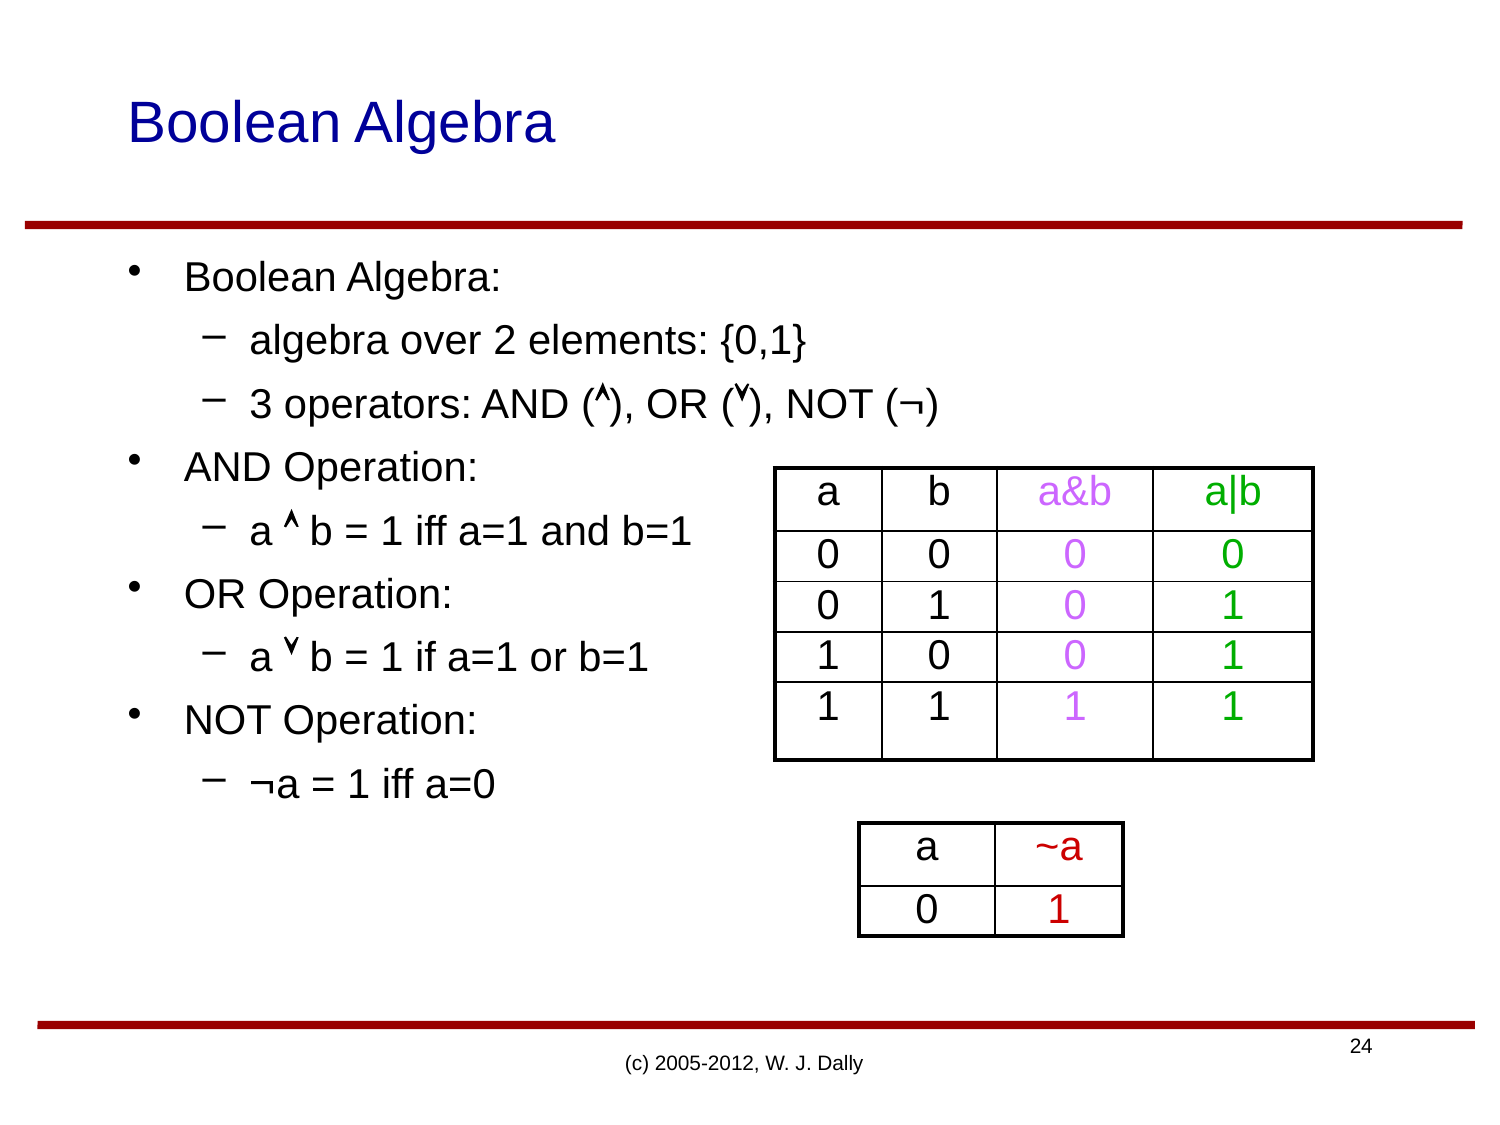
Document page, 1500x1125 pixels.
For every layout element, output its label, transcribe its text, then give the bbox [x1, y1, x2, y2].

table_cell 0 [998, 633, 1152, 681]
table_cell 1 [996, 887, 1121, 934]
table_header a [861, 825, 994, 885]
table_cell 1 [1154, 582, 1311, 631]
table_cell 1 [777, 683, 881, 758]
table_cell 1 [1154, 683, 1311, 758]
table_cell 1 [883, 683, 996, 758]
table_cell 0 [883, 532, 996, 581]
title Boolean Algebra [112, 24, 1500, 213]
table_header ~a [996, 825, 1121, 885]
footer (c) 2005-2012, W. J. Dally [512, 1024, 988, 1101]
table_cell 0 [861, 887, 994, 934]
table_cell 0 [777, 532, 881, 581]
table_cell 1 [777, 633, 881, 681]
text_box Boolean Algebra: algebra over 2 elements: {0,1} 3 operators: AND (), OR (), NOT () AND Operation: a  b = 1 iff a=1 and b=1 OR Operation: a  b = 1 if a=1 or b=1 NOT Operation: a = 1 iff a=0 [112, 237, 1388, 969]
table_cell 1 [1154, 633, 1311, 681]
table_cell 0 [998, 532, 1152, 581]
table_header a [777, 470, 881, 530]
table_header a|b [1154, 470, 1311, 530]
table_cell 1 [883, 582, 996, 631]
table_cell 0 [883, 633, 996, 681]
table_cell 0 [1154, 532, 1311, 581]
table_header a&b [998, 470, 1152, 530]
table_cell 0 [998, 582, 1152, 631]
table_header b [883, 470, 996, 530]
table_cell 1 [998, 683, 1152, 758]
table_cell 0 [777, 582, 881, 631]
